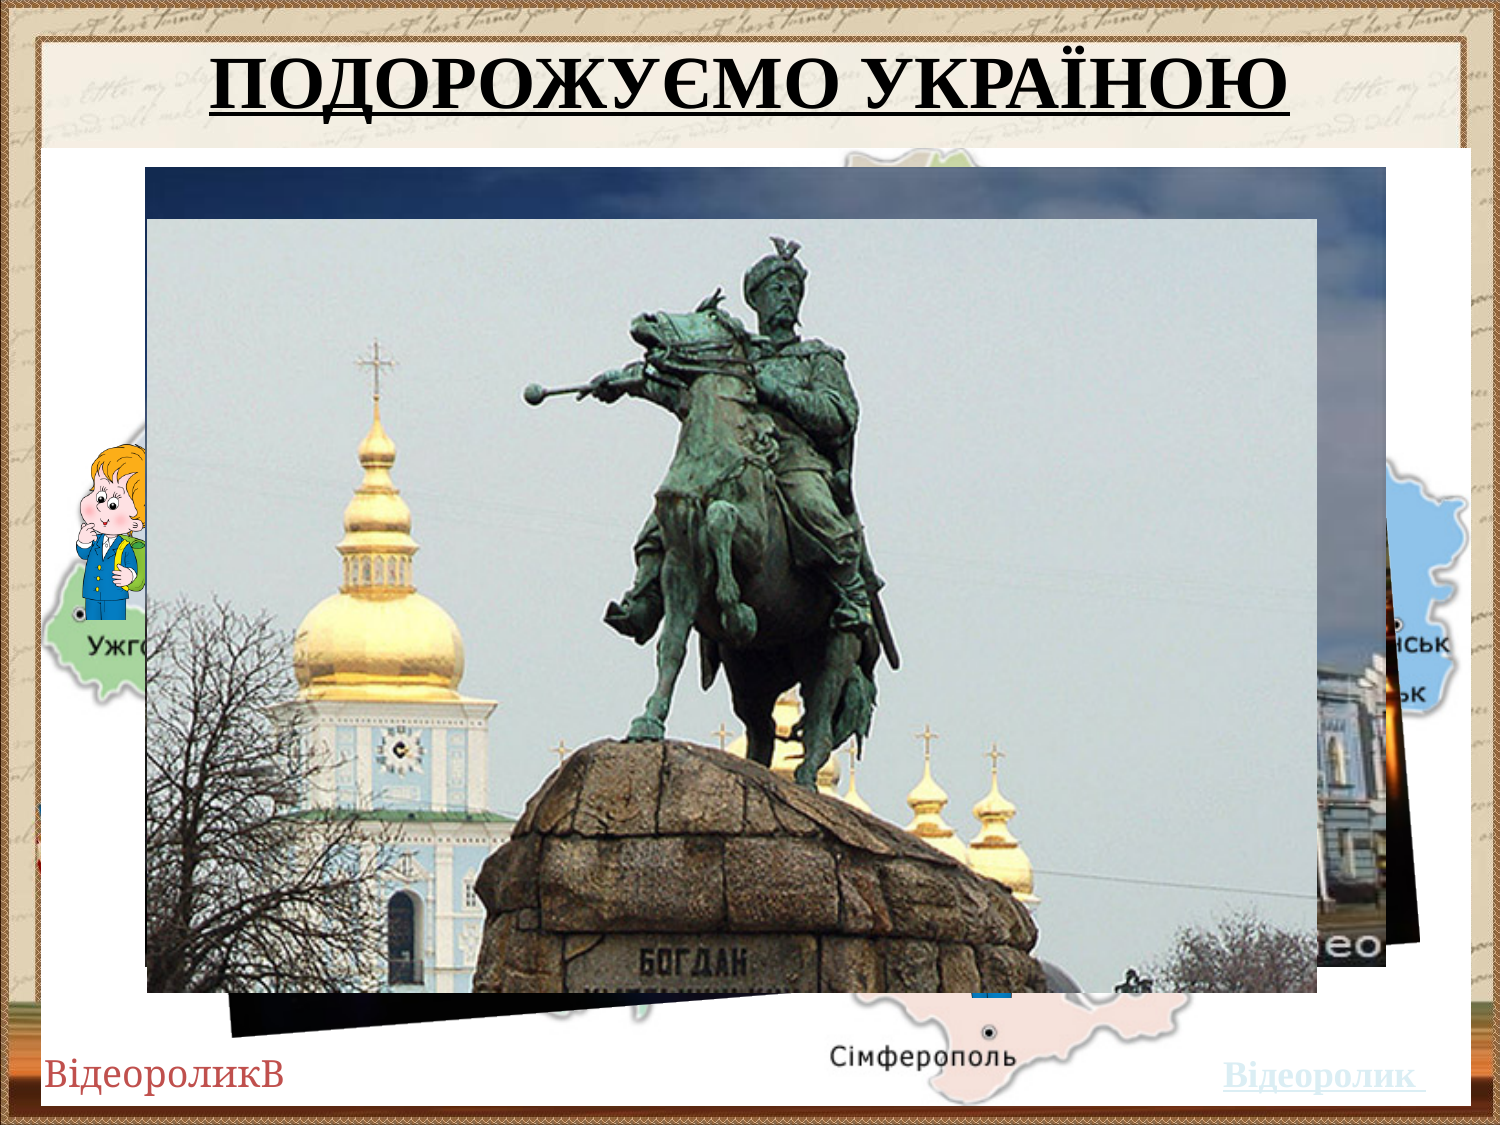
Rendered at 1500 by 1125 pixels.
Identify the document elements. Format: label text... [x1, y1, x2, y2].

title ПОДОРОЖУЄМО УКРАЇНОЮ [62, 37, 1438, 119]
text_box ВідеороликВ [29, 1042, 35, 1103]
picture [0, 0, 1500, 1125]
